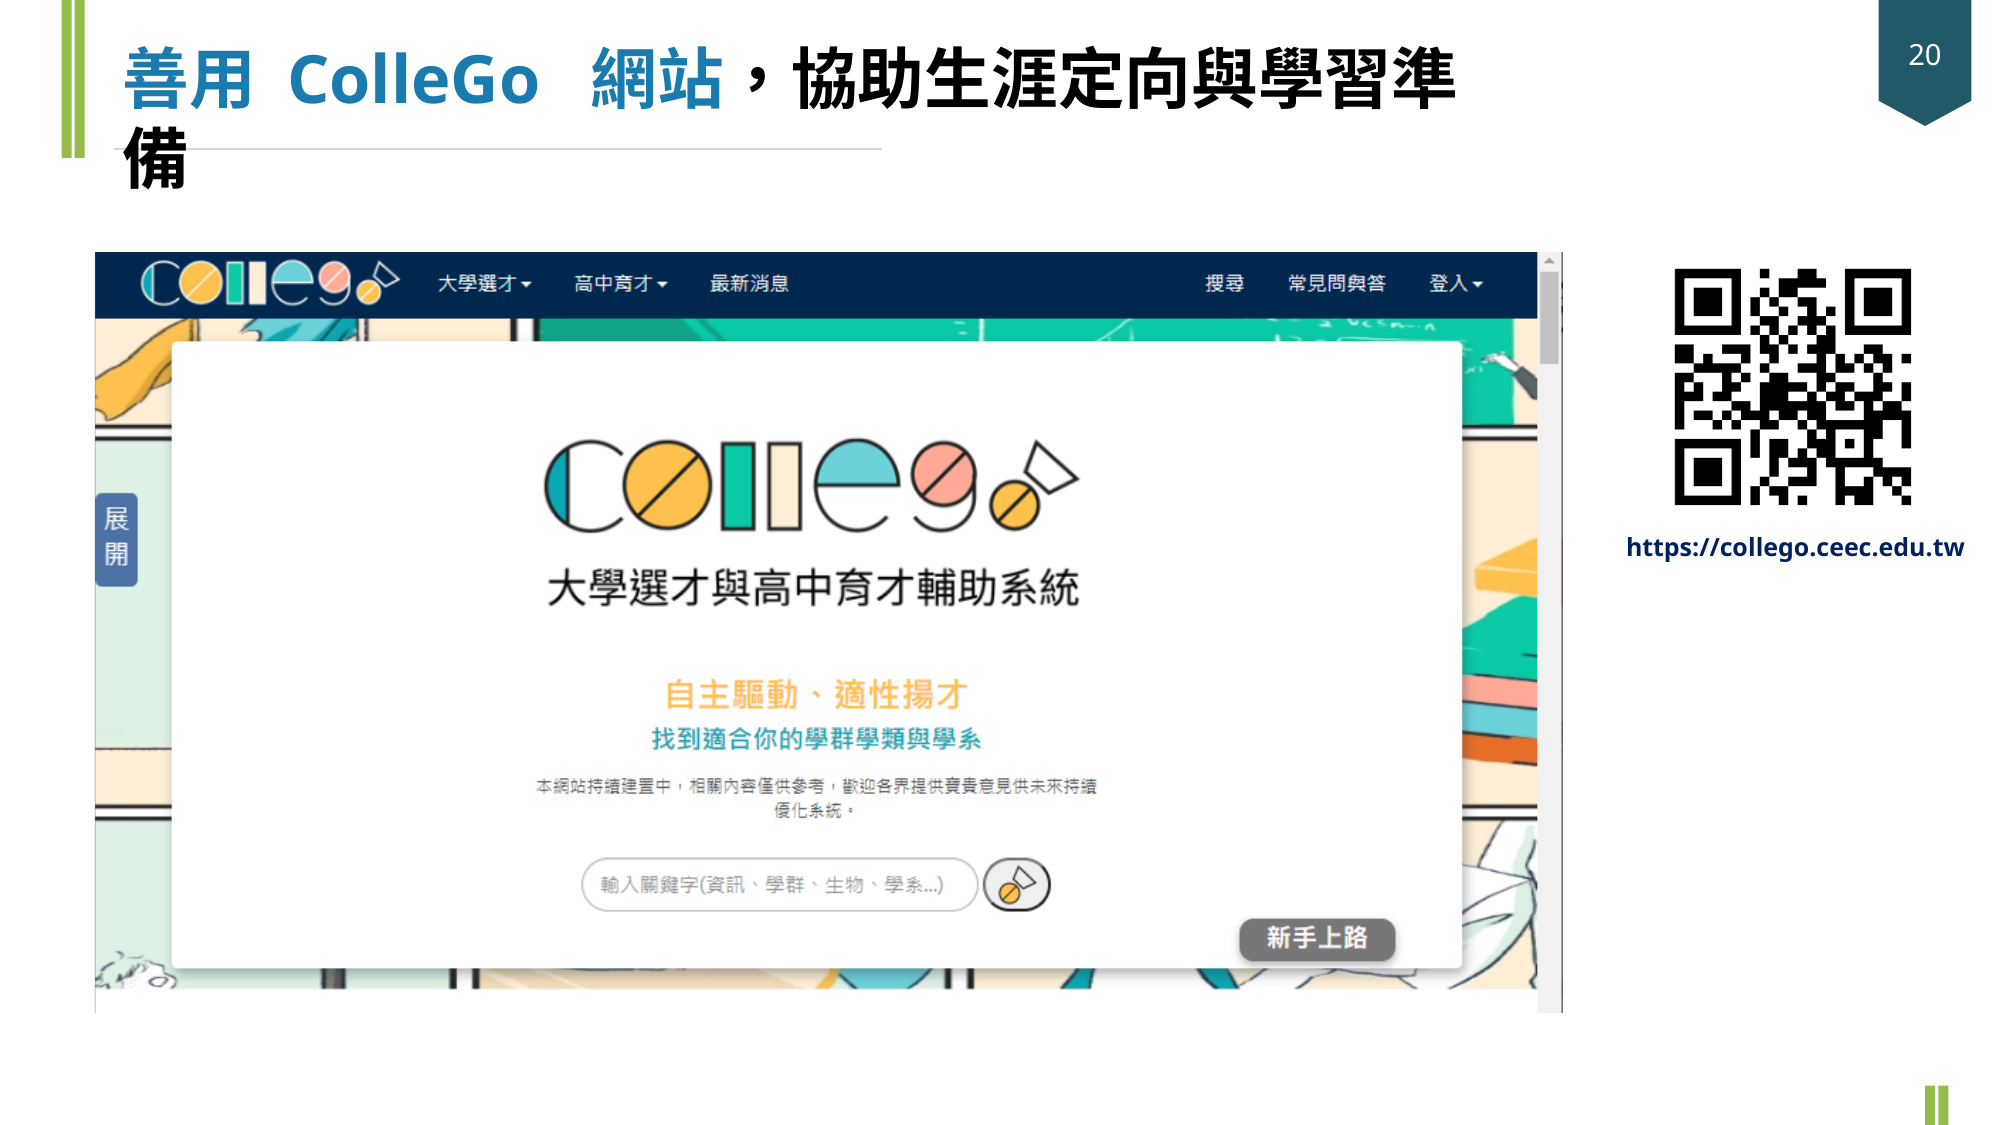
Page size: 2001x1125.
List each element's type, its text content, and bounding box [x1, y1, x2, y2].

list 善用 ColleGo 網站，協助生涯定向與學習準備 [107, 29, 1517, 126]
text_box https://collego.ceec.edu.tw [1611, 514, 1981, 569]
picture [94, 252, 1564, 1014]
picture [1651, 252, 1941, 520]
